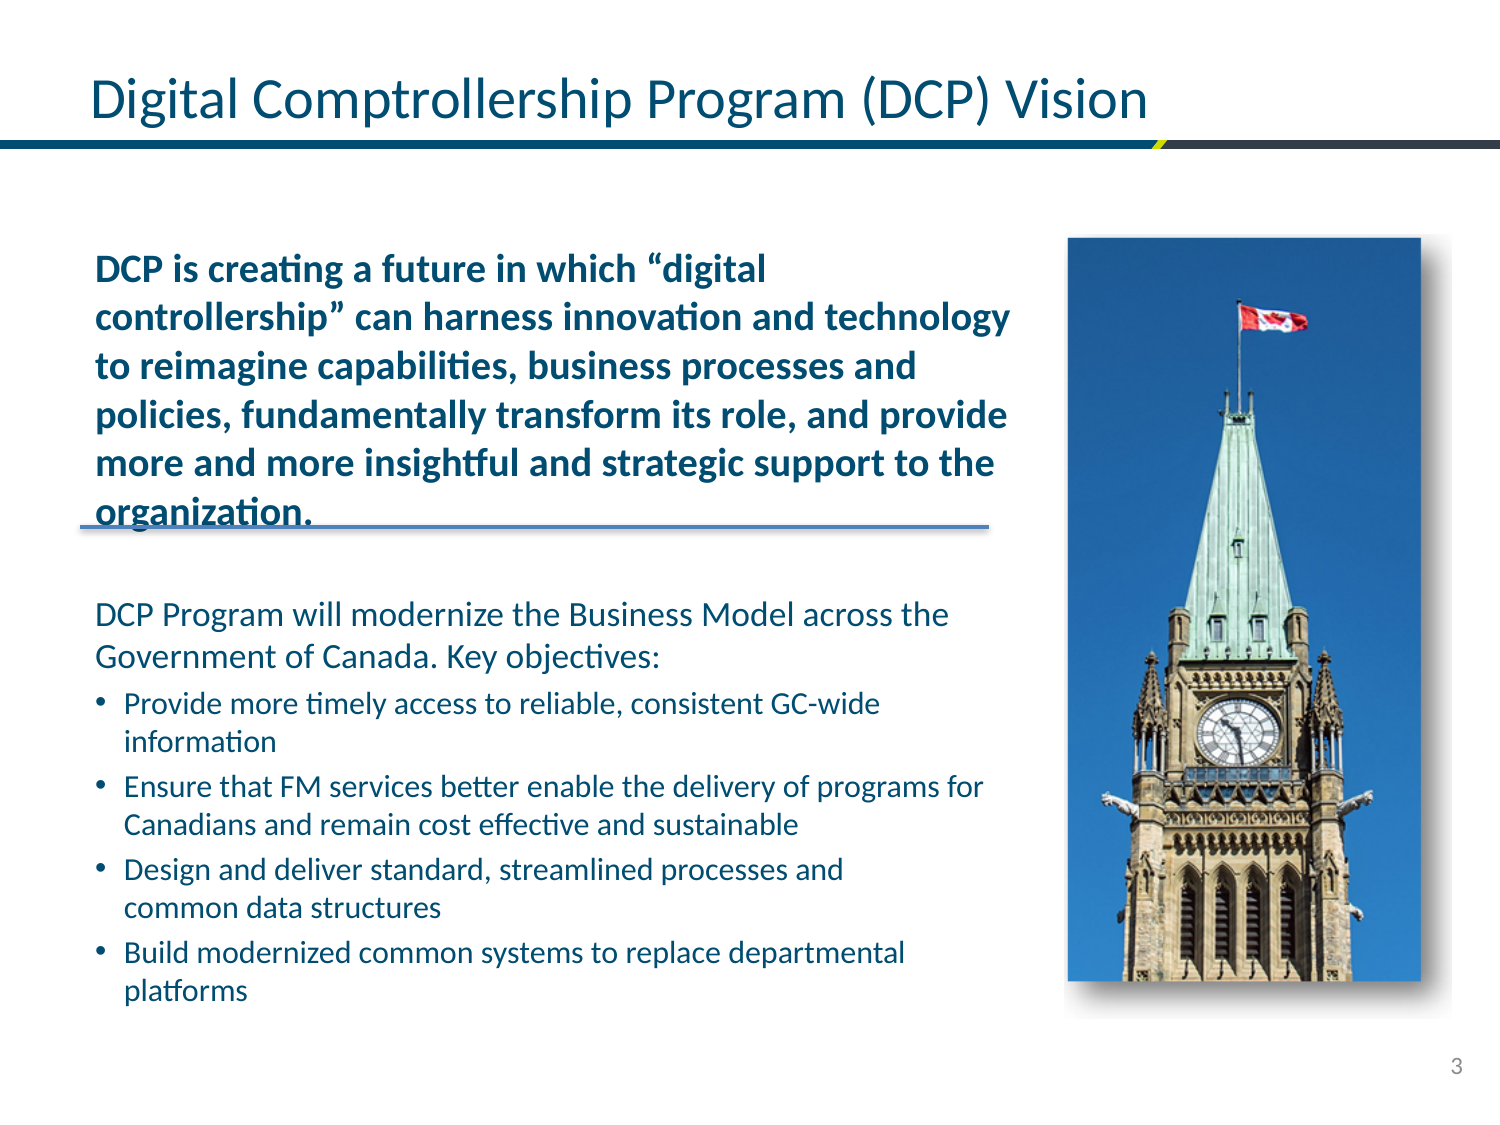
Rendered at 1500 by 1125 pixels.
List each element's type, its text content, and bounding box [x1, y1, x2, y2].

title Digital Comptrollership Program (DCP) Vision [75, 45, 1425, 138]
text_box 3 [1128, 1042, 1478, 1103]
list DCP is creating a future in which “digital controllership” can harness innovation and technology to reimagine capabilities, business processes and policies, fundamentally transform its role, and provide more and more insightful and strategic support to the organization. DCP Program will modernize the Business Model across the Government of Canada. Key objectives: Provide more timely access to reliable, consistent GC-wide information Ensure that FM services better enable the delivery of programs for Canadians and remain cost effective and sustainable Design and deliver standard, streamlined processes and common data structures Build modernized common systems to replace departmental platforms [79, 234, 1031, 1019]
picture [1064, 233, 1452, 1020]
